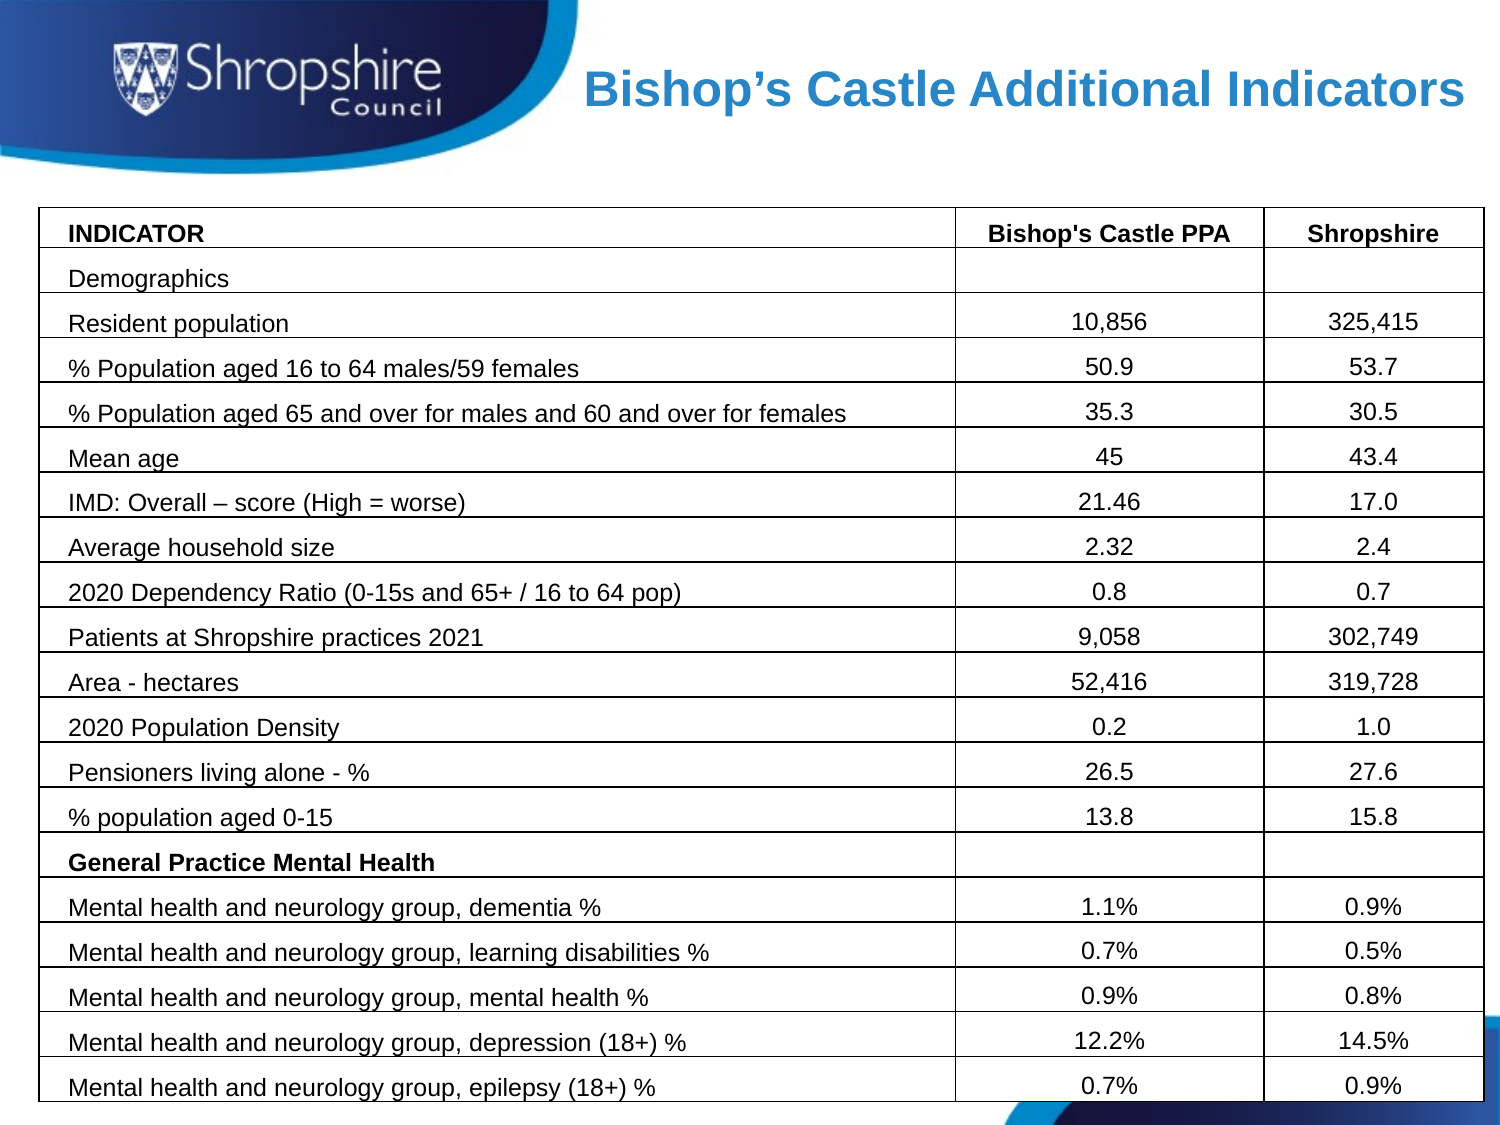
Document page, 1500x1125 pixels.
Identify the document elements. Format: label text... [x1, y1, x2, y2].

table_cell 21.46 [956, 473, 1263, 516]
table_cell 10,856 [956, 293, 1263, 337]
table_cell 0.7 [1265, 563, 1483, 606]
picture [1054, 1027, 1500, 1125]
table_cell 0.8% [1265, 968, 1483, 1011]
table_cell 0.7% [956, 923, 1263, 966]
table_cell 0.7% [956, 1057, 1263, 1101]
picture [0, 0, 1500, 1125]
table_cell Resident population [40, 293, 955, 337]
table_cell 26.5 [956, 743, 1263, 786]
table_cell 0.9% [956, 968, 1263, 1011]
table_cell [1265, 248, 1483, 292]
table_cell 53.7 [1265, 338, 1483, 381]
table_cell 17.0 [1265, 473, 1483, 516]
table_cell General Practice Mental Health [40, 833, 955, 876]
table_cell 35.3 [956, 383, 1263, 426]
table_cell IMD: Overall – score (High = worse) [40, 473, 955, 516]
table_cell 2020 Population Density [40, 698, 955, 741]
table_cell 0.5% [1265, 923, 1483, 966]
table_cell 14.5% [1265, 1012, 1483, 1056]
table_cell 2.4 [1265, 518, 1483, 561]
table_cell % Population aged 65 and over for males and 60 and over for females [40, 383, 955, 426]
table_cell Mental health and neurology group, depression (18+) % [40, 1012, 955, 1056]
table_cell Demographics [40, 248, 955, 292]
table_cell 13.8 [956, 788, 1263, 831]
table_cell 2.32 [956, 518, 1263, 561]
table_cell Mental health and neurology group, learning disabilities % [40, 923, 955, 966]
table_cell Mean age [40, 428, 955, 471]
table_cell 0.2 [956, 698, 1263, 741]
table_cell 12.2% [956, 1012, 1263, 1056]
table_cell [956, 248, 1263, 292]
table_header INDICATOR [40, 208, 955, 247]
table_cell 50.9 [956, 338, 1263, 381]
table_cell 1.0 [1265, 698, 1483, 741]
table_cell 0.9% [1265, 1057, 1483, 1101]
table_cell Mental health and neurology group, dementia % [40, 878, 955, 921]
table_header Shropshire [1265, 208, 1483, 247]
table_cell 15.8 [1265, 788, 1483, 831]
table_cell 43.4 [1265, 428, 1483, 471]
table_cell Area - hectares [40, 653, 955, 696]
table_cell 319,728 [1265, 653, 1483, 696]
table_cell Mental health and neurology group, mental health % [40, 968, 955, 1011]
table_cell 1.1% [956, 878, 1263, 921]
table_cell 325,415 [1265, 293, 1483, 337]
table_cell 27.6 [1265, 743, 1483, 786]
table_cell 45 [956, 428, 1263, 471]
table_cell [956, 833, 1263, 876]
table_cell 0.9% [1265, 878, 1483, 921]
table_cell Patients at Shropshire practices 2021 [40, 608, 955, 651]
table_cell 30.5 [1265, 383, 1483, 426]
table_cell % population aged 0-15 [40, 788, 955, 831]
table_cell 302,749 [1265, 608, 1483, 651]
table_cell 0.8 [956, 563, 1263, 606]
table_cell 2020 Dependency Ratio (0-15s and 65+ / 16 to 64 pop) [40, 563, 955, 606]
text_box Bishop’s Castle Additional Indicators [572, 50, 1484, 123]
table_cell Pensioners living alone - % [40, 743, 955, 786]
table_cell [1265, 833, 1483, 876]
table_header Bishop's Castle PPA [956, 208, 1263, 247]
table_cell % Population aged 16 to 64 males/59 females [40, 338, 955, 381]
table_cell Average household size [40, 518, 955, 561]
table_cell Mental health and neurology group, epilepsy (18+) % [40, 1057, 955, 1101]
table_cell 52,416 [956, 653, 1263, 696]
table_cell 9,058 [956, 608, 1263, 651]
